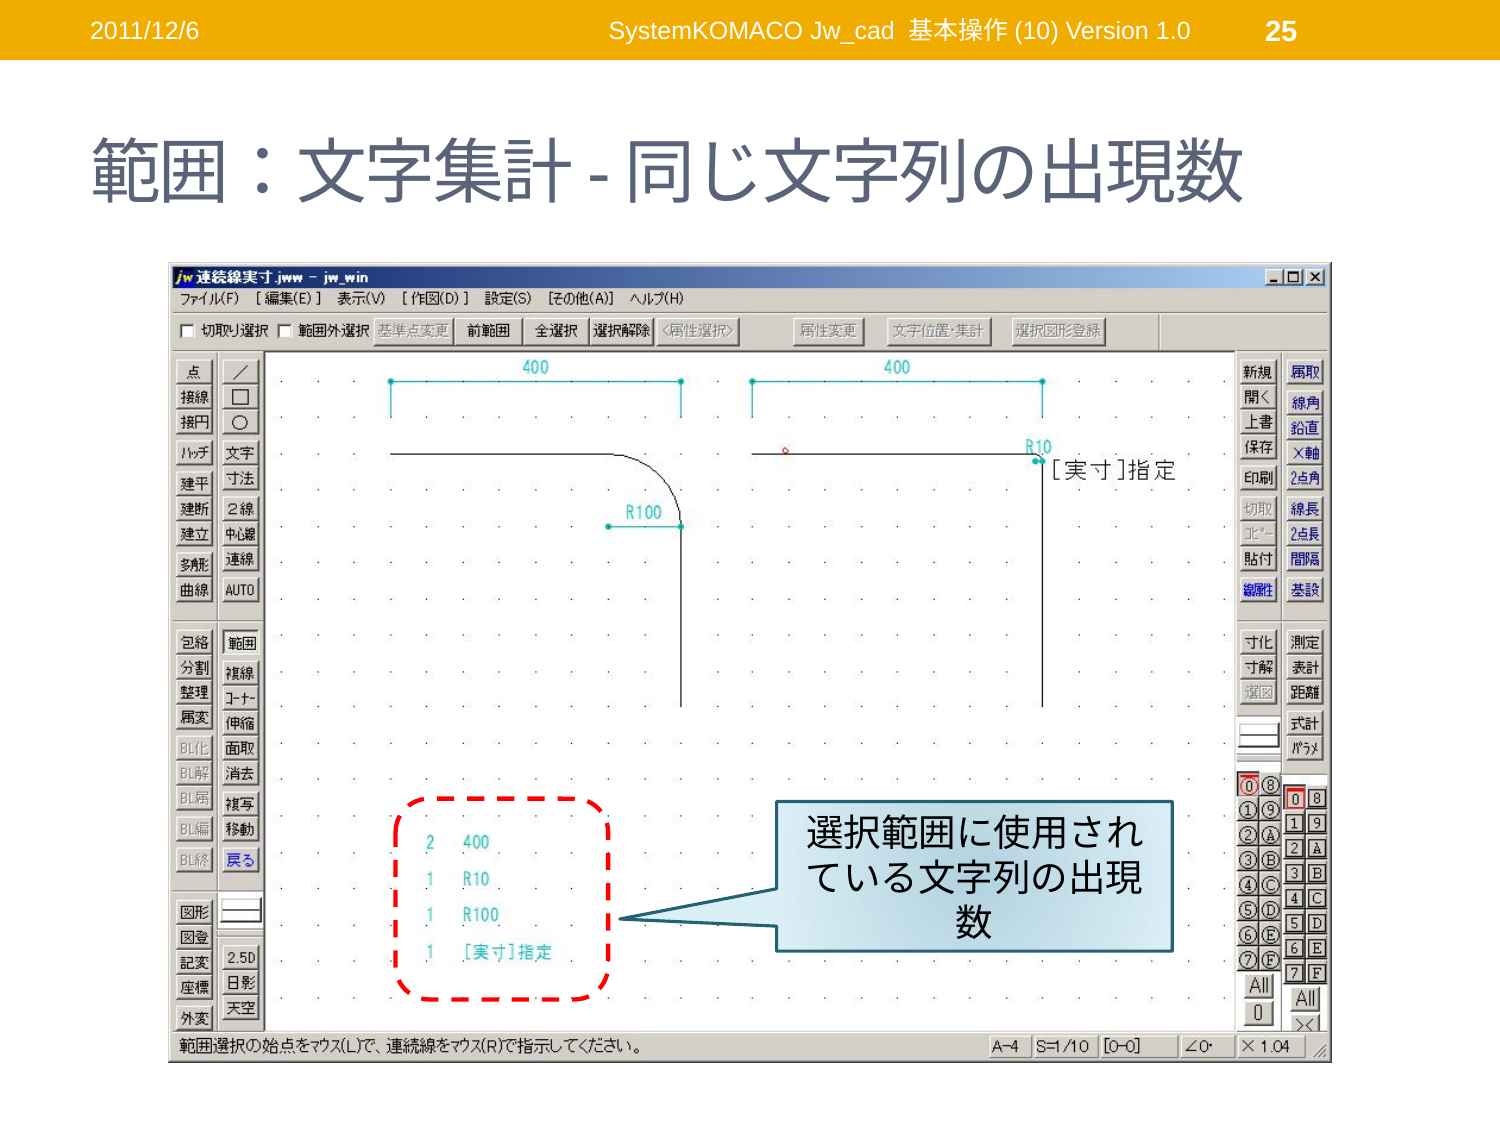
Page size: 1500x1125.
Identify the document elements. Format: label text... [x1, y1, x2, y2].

slide_number 25 [1250, 3, 1425, 57]
title 範囲：文字集計-同じ文字列の出現数 [75, 87, 1425, 250]
footer SystemKOMACO Jw_cad 基本操作(10) Version 1.0 [562, 3, 1238, 57]
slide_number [75, 3, 550, 57]
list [167, 262, 1333, 1063]
